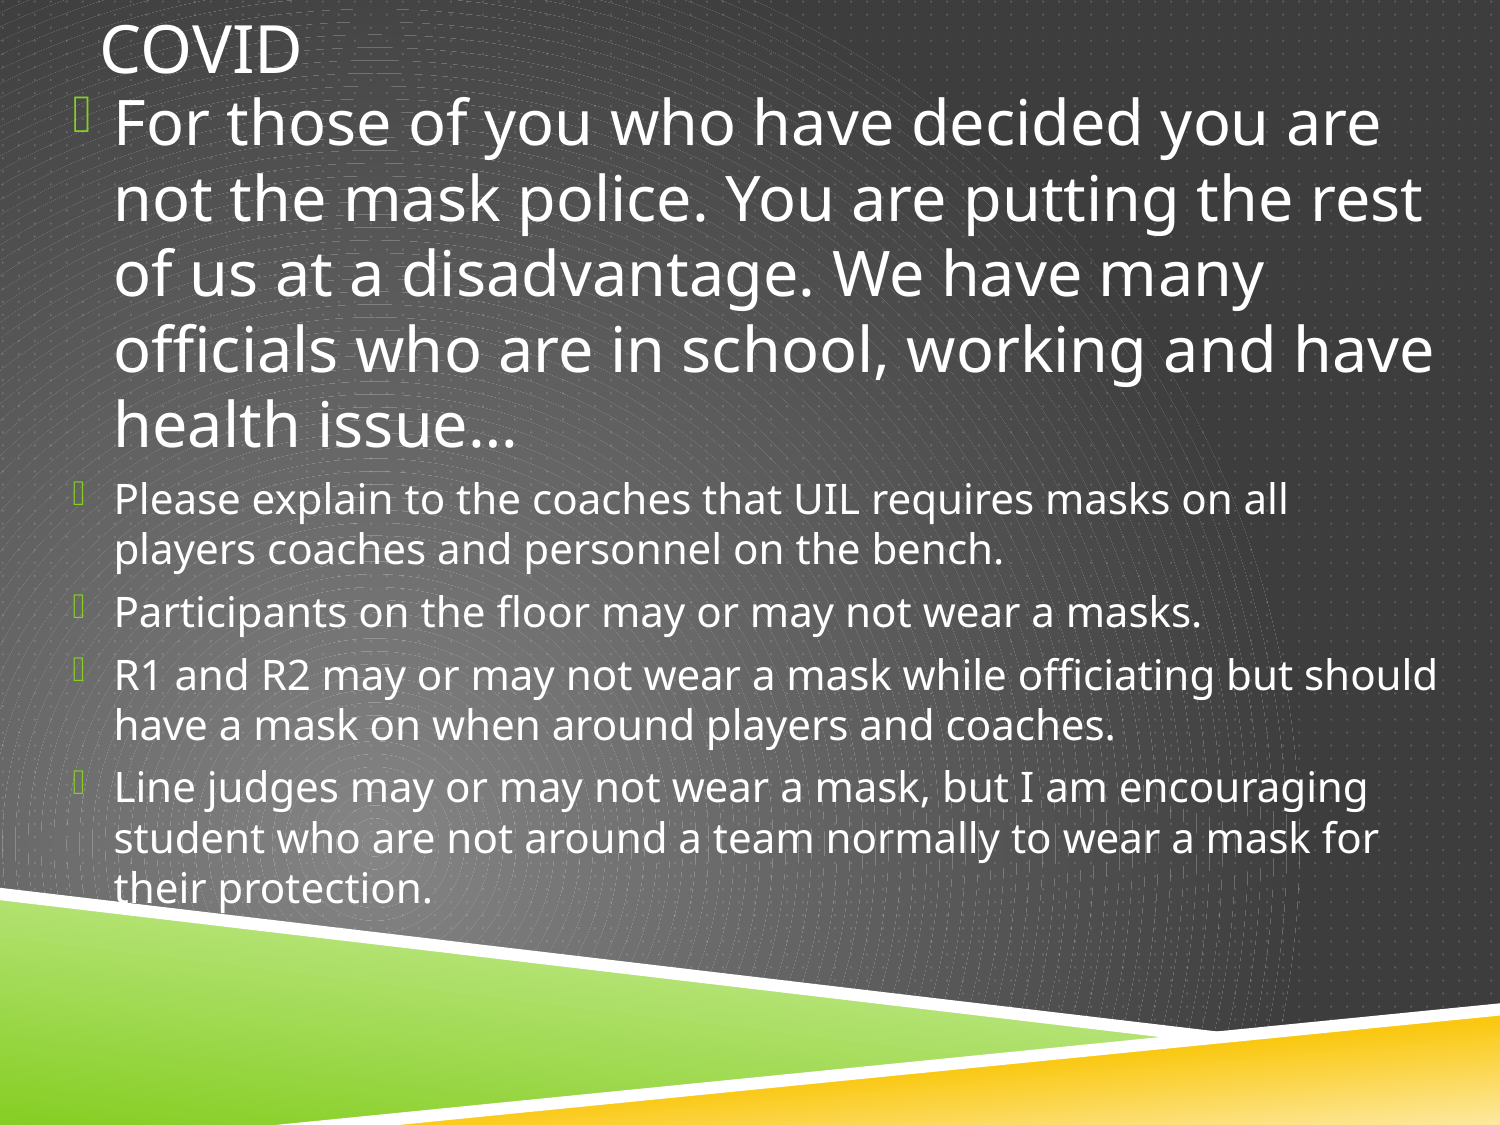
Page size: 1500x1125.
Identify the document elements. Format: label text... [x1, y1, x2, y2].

title Covid [99, 0, 1375, 75]
list For those of you who have decided you are not the mask police. You are putting the rest of us at a disadvantage. We have many officials who are in school, working and have health issue… Please explain to the coaches that UIL requires masks on all players coaches and personnel on the bench. Participants on the floor may or may not wear a masks. R1 and R2 may or may not wear a mask while officiating but should have a mask on when around players and coaches. Line judges may or may not wear a mask, but I am encouraging student who are not around a team normally to wear a mask for their protection. [62, 75, 1440, 925]
